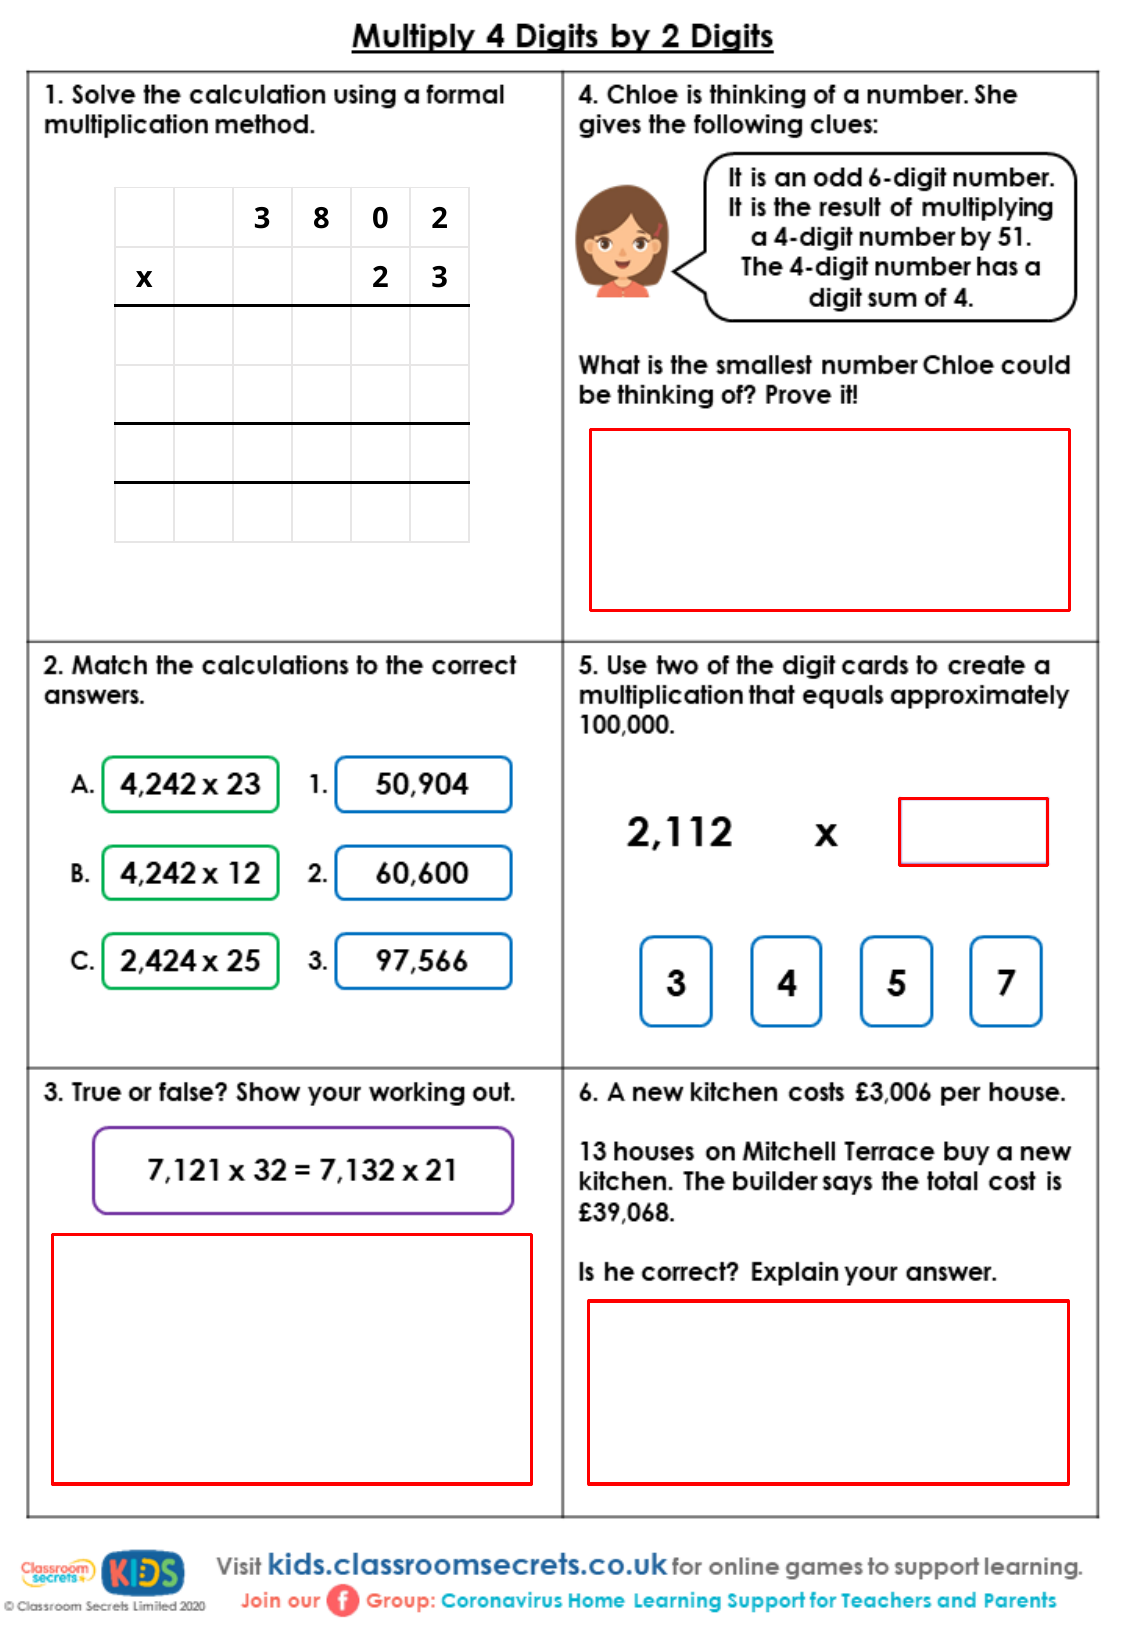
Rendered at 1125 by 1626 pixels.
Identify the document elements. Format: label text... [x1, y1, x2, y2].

table_header 0 [352, 188, 409, 246]
table_header 8 [293, 188, 350, 246]
table_cell x [116, 248, 173, 304]
table_cell [293, 248, 350, 304]
table_cell [116, 484, 173, 541]
table_cell [175, 248, 232, 304]
table_cell [352, 425, 409, 481]
table_header 2 [411, 188, 468, 246]
text_box [899, 798, 1048, 866]
table_cell [175, 484, 232, 541]
table_cell [116, 425, 173, 481]
table_cell [293, 425, 350, 481]
table_cell 2 [352, 248, 409, 304]
table_cell [411, 425, 468, 481]
text_box [52, 1234, 532, 1484]
table_header [175, 188, 232, 246]
table_cell [175, 307, 232, 364]
table_cell [352, 484, 409, 541]
table_cell [411, 307, 468, 364]
table_cell [234, 484, 291, 541]
table_cell 3 [411, 248, 468, 304]
table_cell [411, 366, 468, 422]
text_box [588, 1300, 1069, 1485]
table_cell [234, 425, 291, 481]
table_header [116, 188, 173, 246]
table_header 3 [234, 188, 291, 246]
table_cell [352, 307, 409, 364]
table_cell [234, 366, 291, 422]
table_cell [293, 484, 350, 541]
table_cell [234, 307, 291, 364]
table_cell [411, 484, 468, 541]
table_cell [352, 366, 409, 422]
table_cell [293, 366, 350, 422]
picture [0, 0, 1125, 1625]
table_cell [175, 366, 232, 422]
table_cell [234, 248, 291, 304]
text_box [590, 429, 1070, 611]
table_cell [175, 425, 232, 481]
table_cell [116, 307, 173, 364]
table_cell [293, 307, 350, 364]
table_cell [116, 366, 173, 422]
